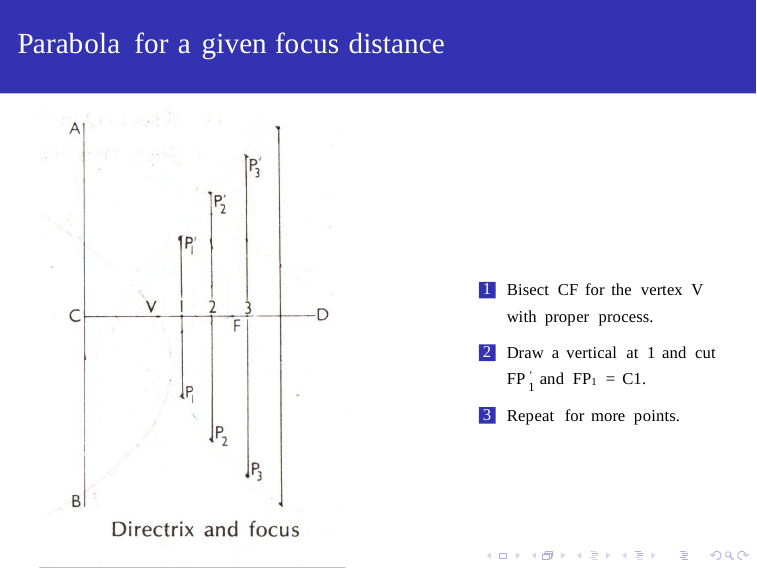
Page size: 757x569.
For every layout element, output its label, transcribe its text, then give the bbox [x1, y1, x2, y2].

text_box 1 [526, 380, 537, 397]
text_box Parabola for a given focus distance [15, 28, 452, 63]
text_box 3 [478, 407, 496, 424]
text_box Bisect CF for the vertex V with proper process. [504, 280, 707, 330]
text_box Repeat for more points. [504, 406, 687, 427]
text_box [39, 101, 346, 569]
text_box Draw a vertical at 1 and cut FP ‘ and FP1 = C1. [504, 343, 721, 394]
text_box 2 [478, 344, 496, 361]
text_box [737, 551, 746, 560]
text_box [515, 552, 521, 559]
text_box [560, 552, 566, 559]
text_box [543, 555, 553, 560]
text_box 1 [478, 281, 496, 299]
text_box [712, 551, 722, 560]
text_box [0, 0, 756, 94]
